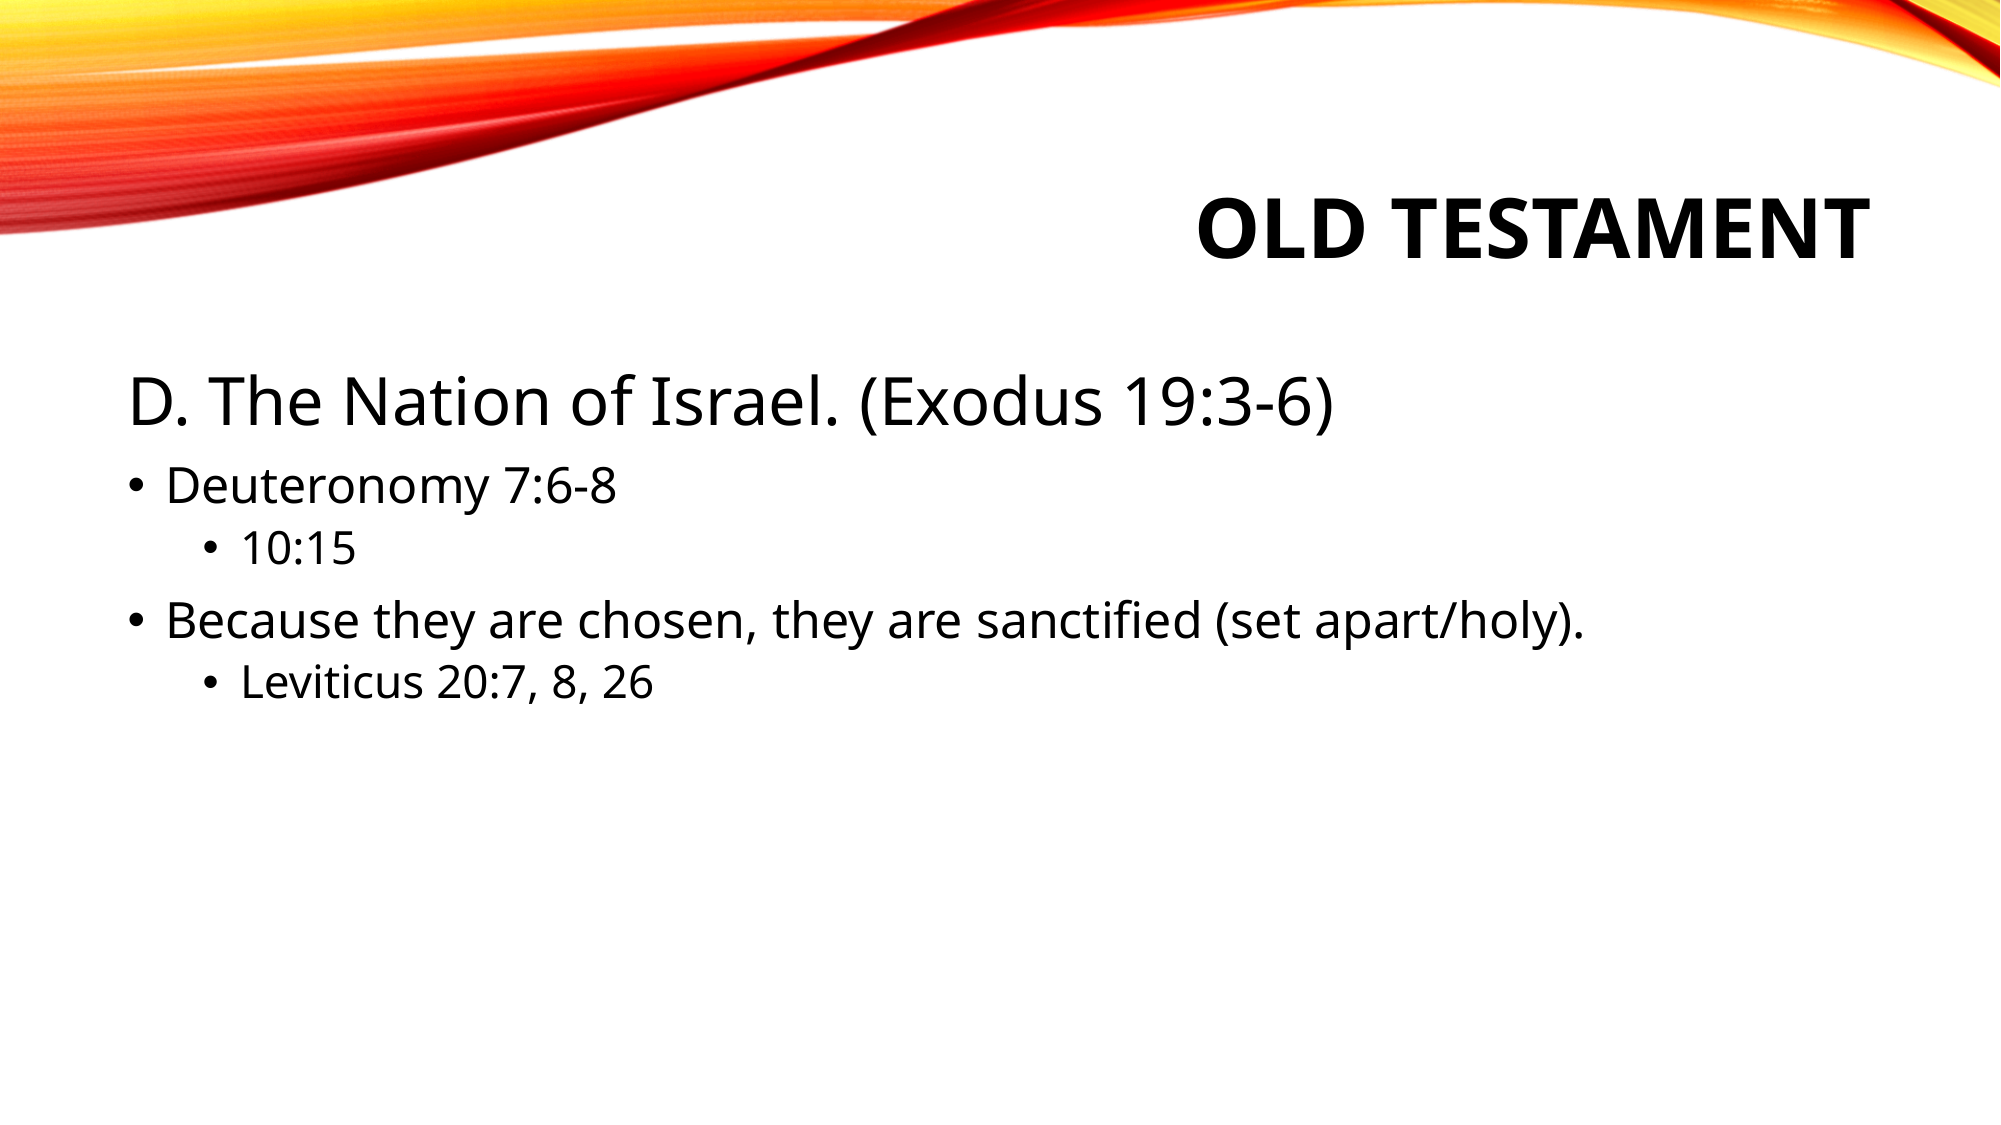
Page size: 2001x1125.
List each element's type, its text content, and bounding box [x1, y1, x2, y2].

picture [0, 0, 2000, 237]
title Old Testament [474, 125, 1888, 338]
list D. The Nation of Israel. (Exodus 19:3-6) Deuteronomy 7:6-8 10:15 Because they are chosen, they are sanctified (set apart/holy). Leviticus 20:7, 8, 26 [112, 360, 1888, 1021]
